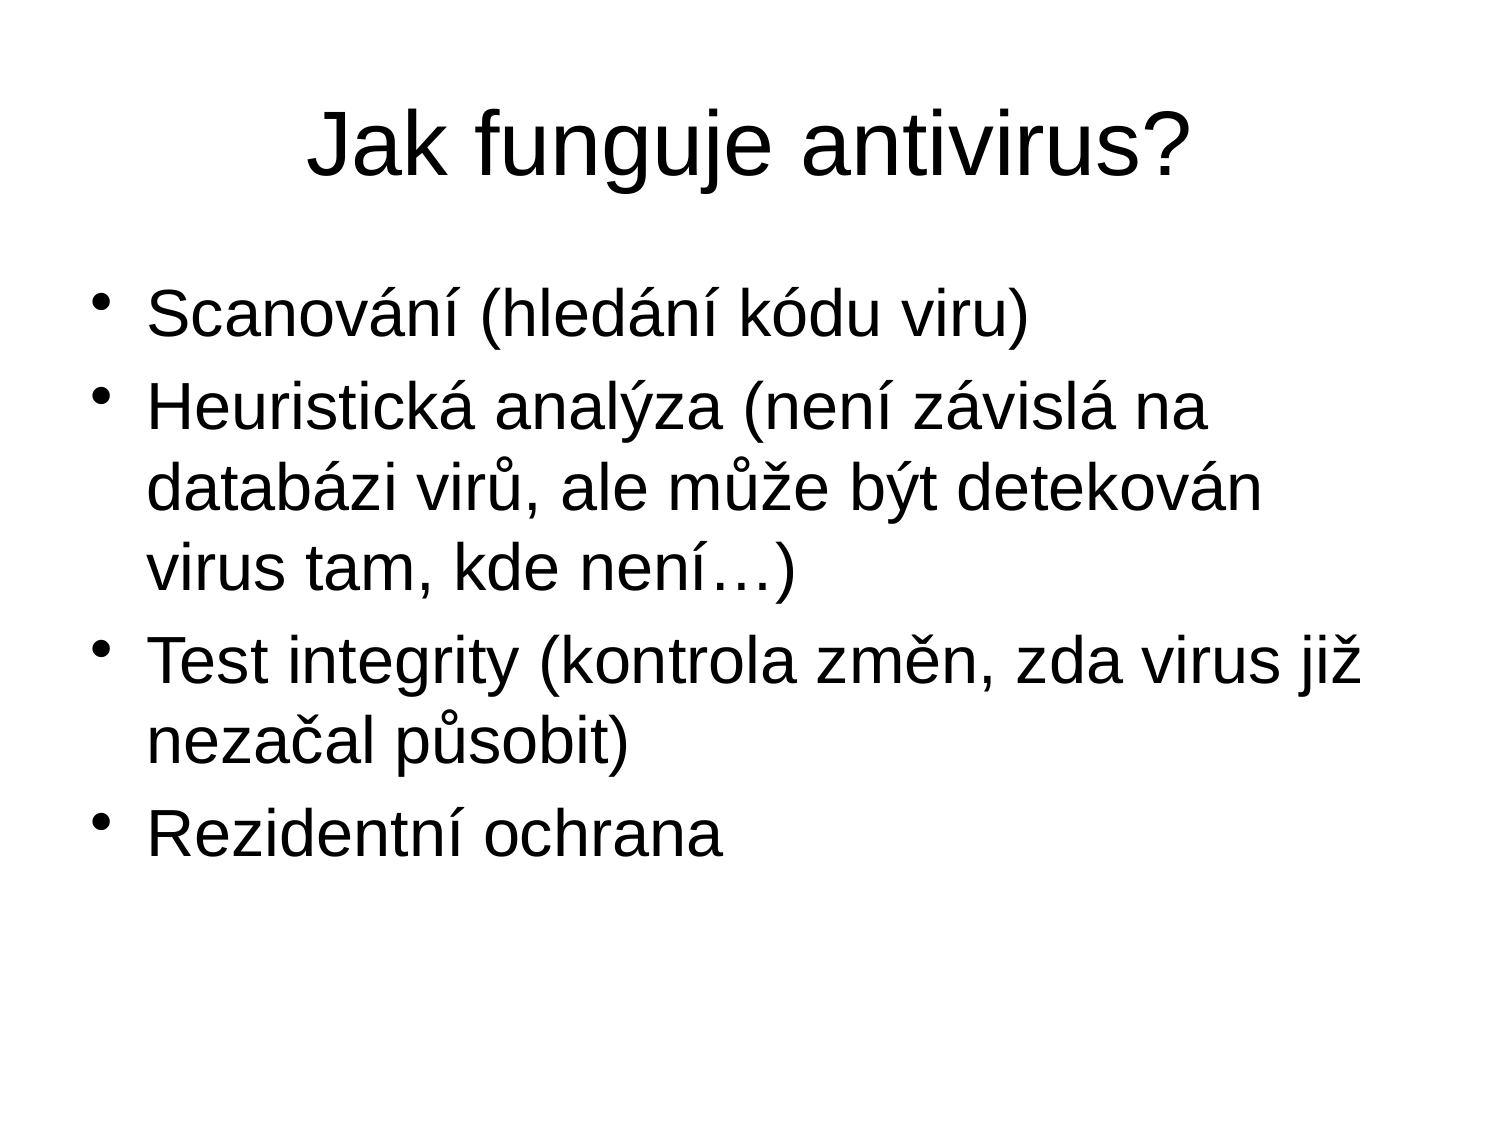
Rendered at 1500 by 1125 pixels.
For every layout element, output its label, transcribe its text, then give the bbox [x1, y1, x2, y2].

list Scanování (hledání kódu viru) Heuristická analýza (není závislá na databázi virů, ale může být detekován virus tam, kde není…) Test integrity (kontrola změn, zda virus již nezačal působit) Rezidentní ochrana [74, 262, 1426, 1006]
title Jak funguje antivirus? [74, 44, 1426, 233]
